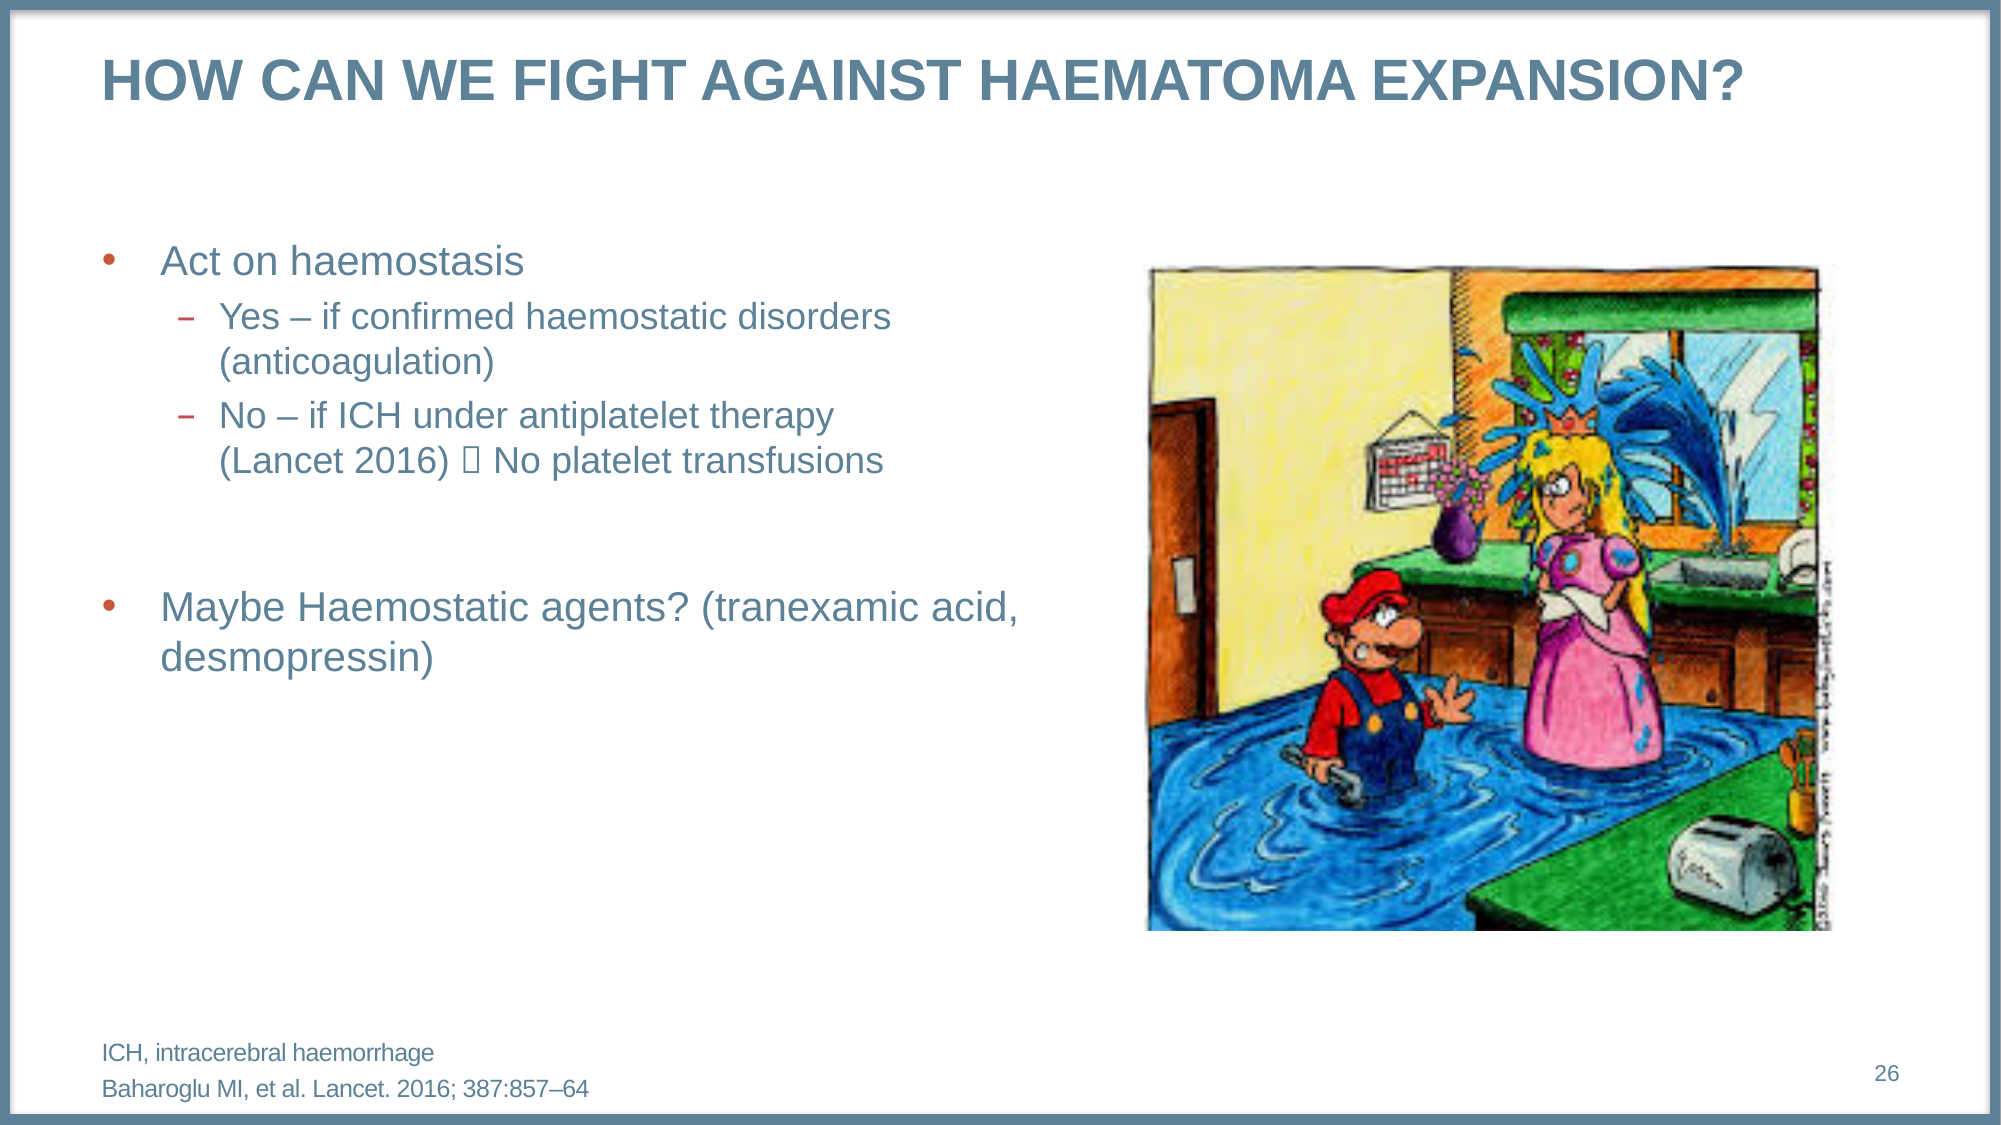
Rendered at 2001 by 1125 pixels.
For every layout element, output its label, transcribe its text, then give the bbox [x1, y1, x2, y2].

title How can we fight against haematoma expansion? [101, 42, 1900, 185]
list Act on haemostasis Yes – if confirmed haemostatic disorders (anticoagulation) No – if ICH under antiplatelet therapy (Lancet 2016)  No platelet transfusions Maybe Haemostatic agents? (tranexamic acid, desmopressin) [101, 233, 1048, 977]
picture [1142, 264, 1839, 931]
slide_number 26 [1772, 1042, 1900, 1103]
list ICH, intracerebral haemorrhage Baharoglu MI, et al. Lancet. 2016; 387:857–64 [101, 1042, 1772, 1103]
